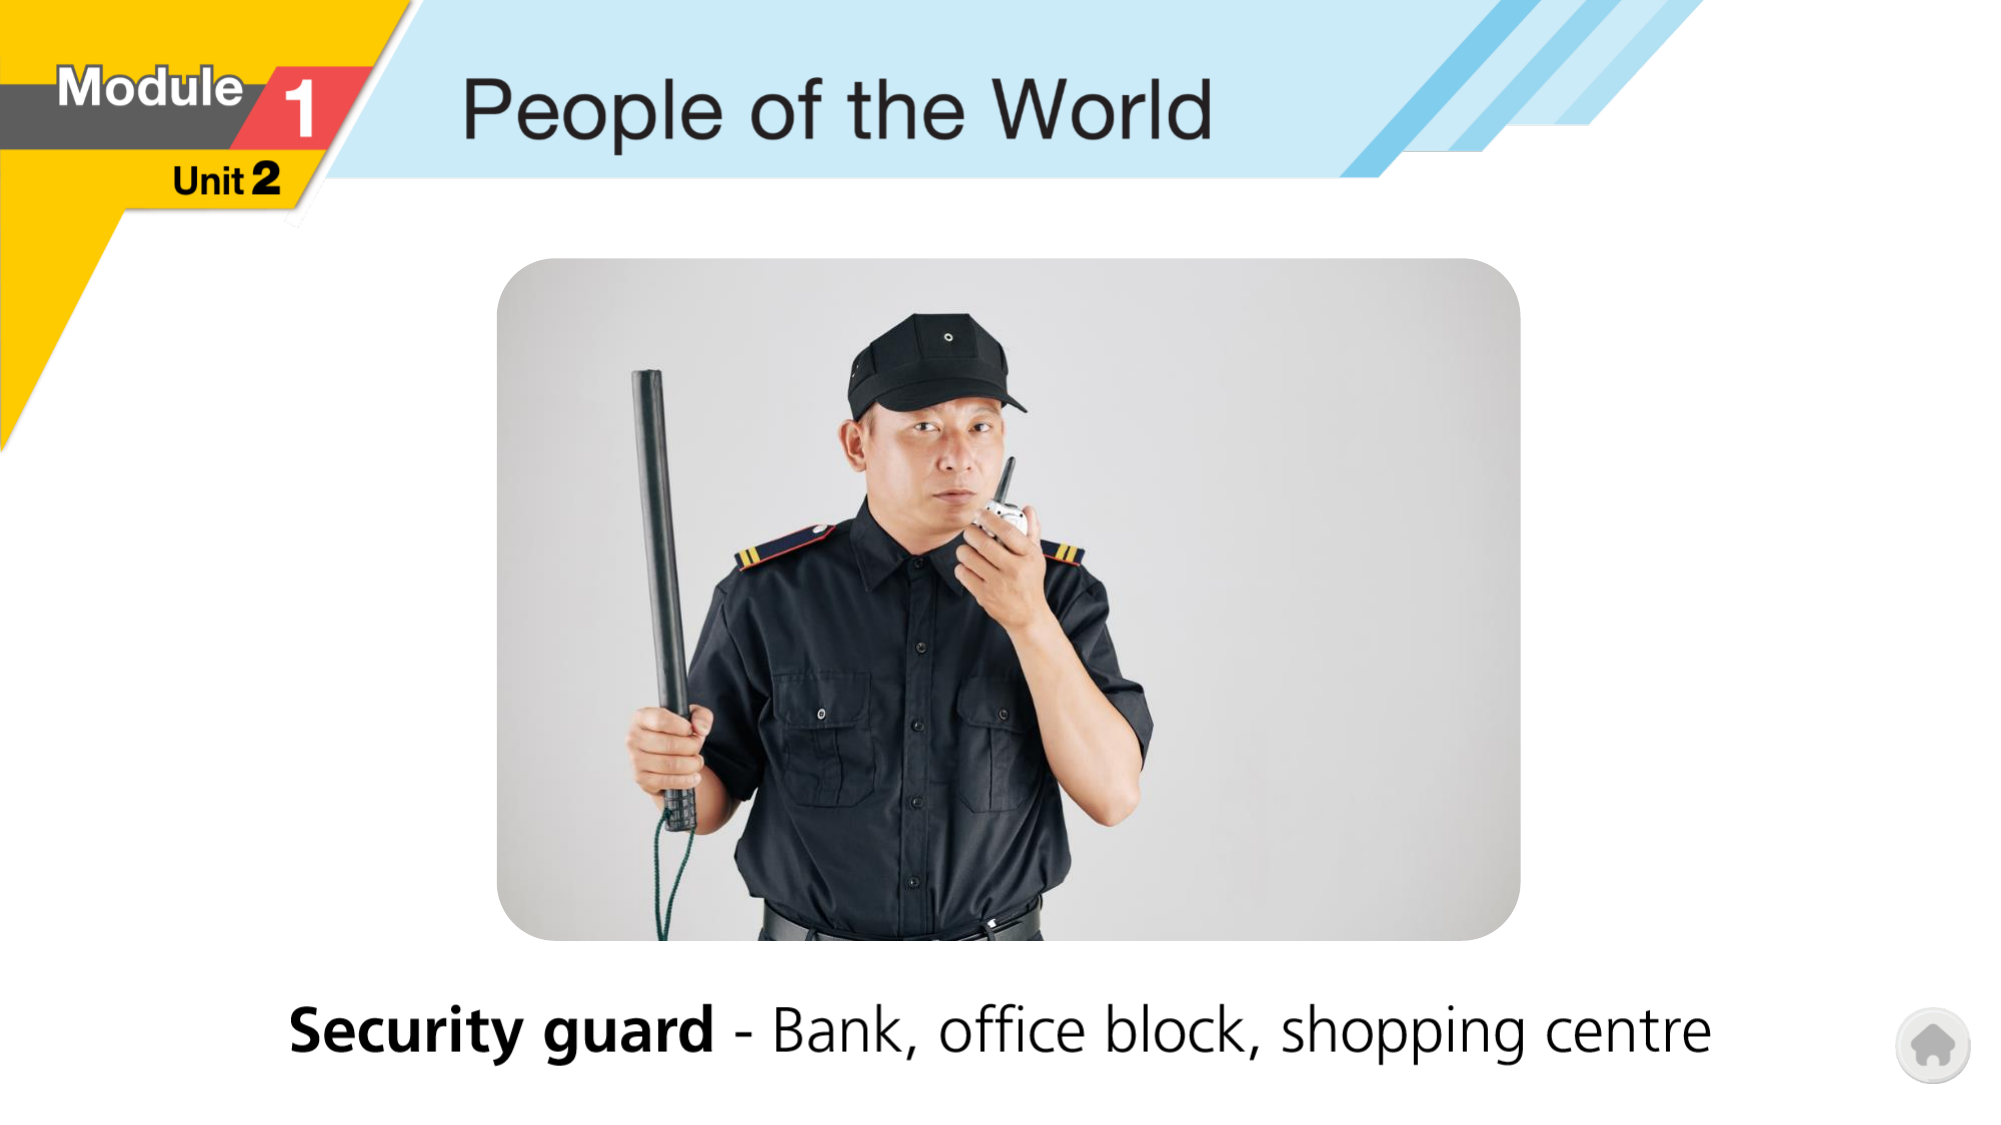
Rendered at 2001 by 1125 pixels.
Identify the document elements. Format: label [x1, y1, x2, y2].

picture [0, 0, 1749, 941]
picture [249, 973, 1751, 1106]
picture [1895, 1007, 1971, 1084]
